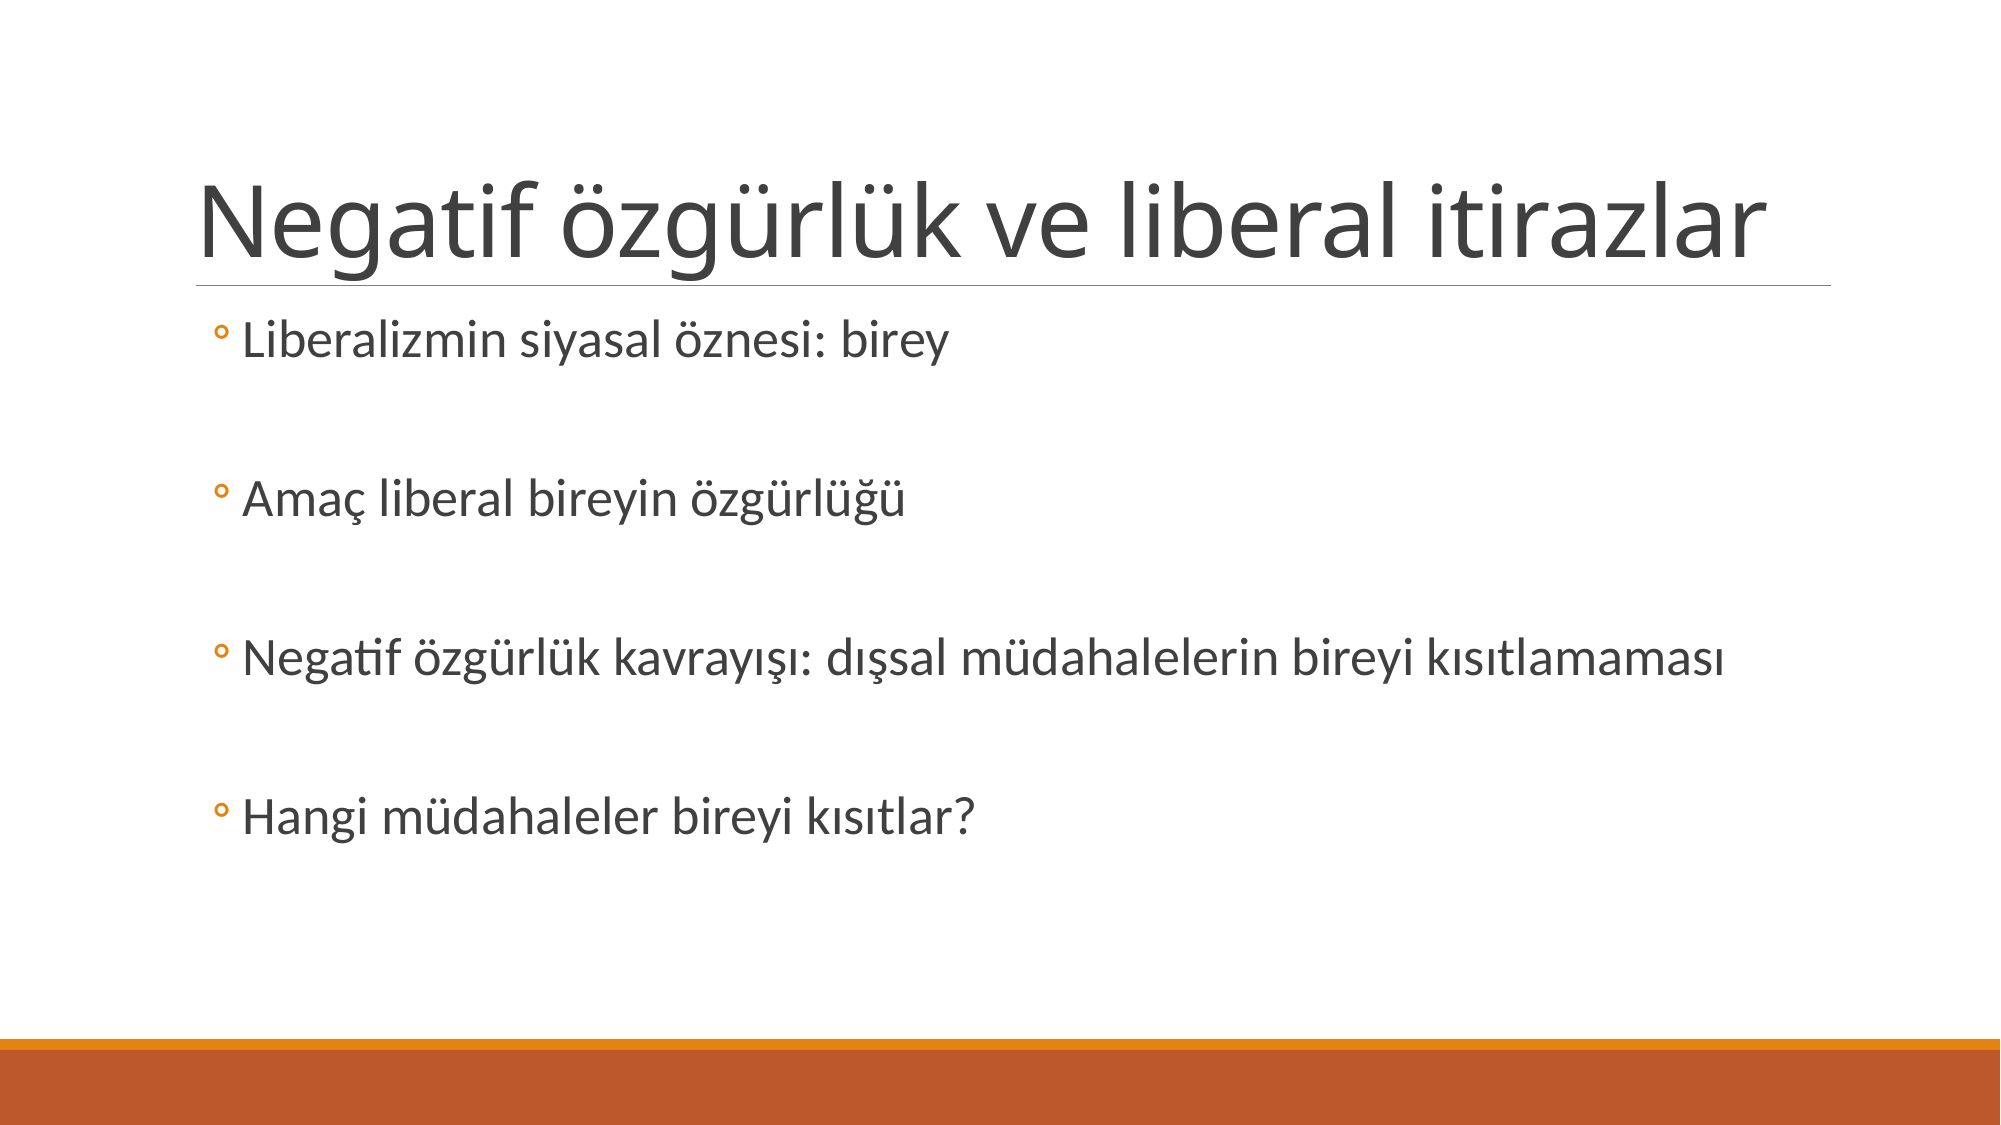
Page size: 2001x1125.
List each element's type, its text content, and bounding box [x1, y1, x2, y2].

list Liberalizmin siyasal öznesi: birey Amaç liberal bireyin özgürlüğü Negatif özgürlük kavrayışı: dışsal müdahalelerin bireyi kısıtlamaması Hangi müdahaleler bireyi kısıtlar? [180, 302, 1830, 963]
title Negatif özgürlük ve liberal itirazlar [180, 47, 1830, 285]
